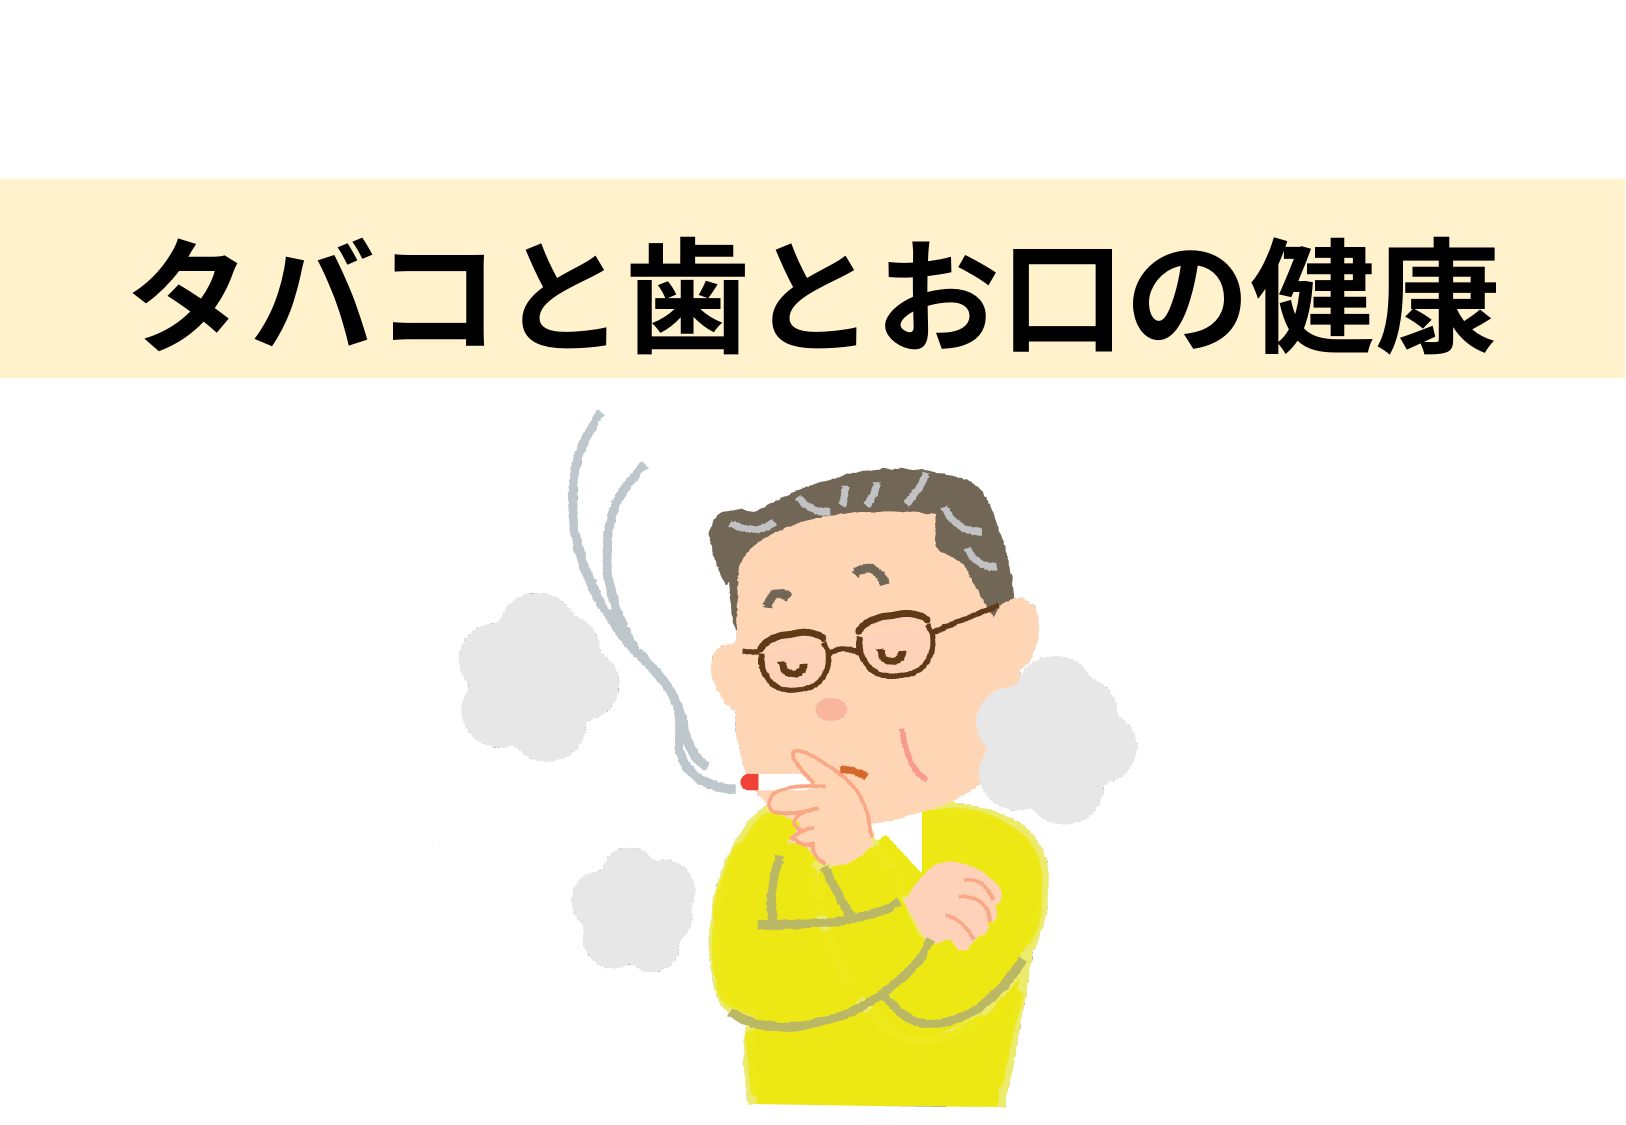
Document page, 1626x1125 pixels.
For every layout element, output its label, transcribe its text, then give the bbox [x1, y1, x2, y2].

picture [416, 343, 1156, 1125]
text_box タバコと歯とお口の健康 [0, 178, 1625, 379]
